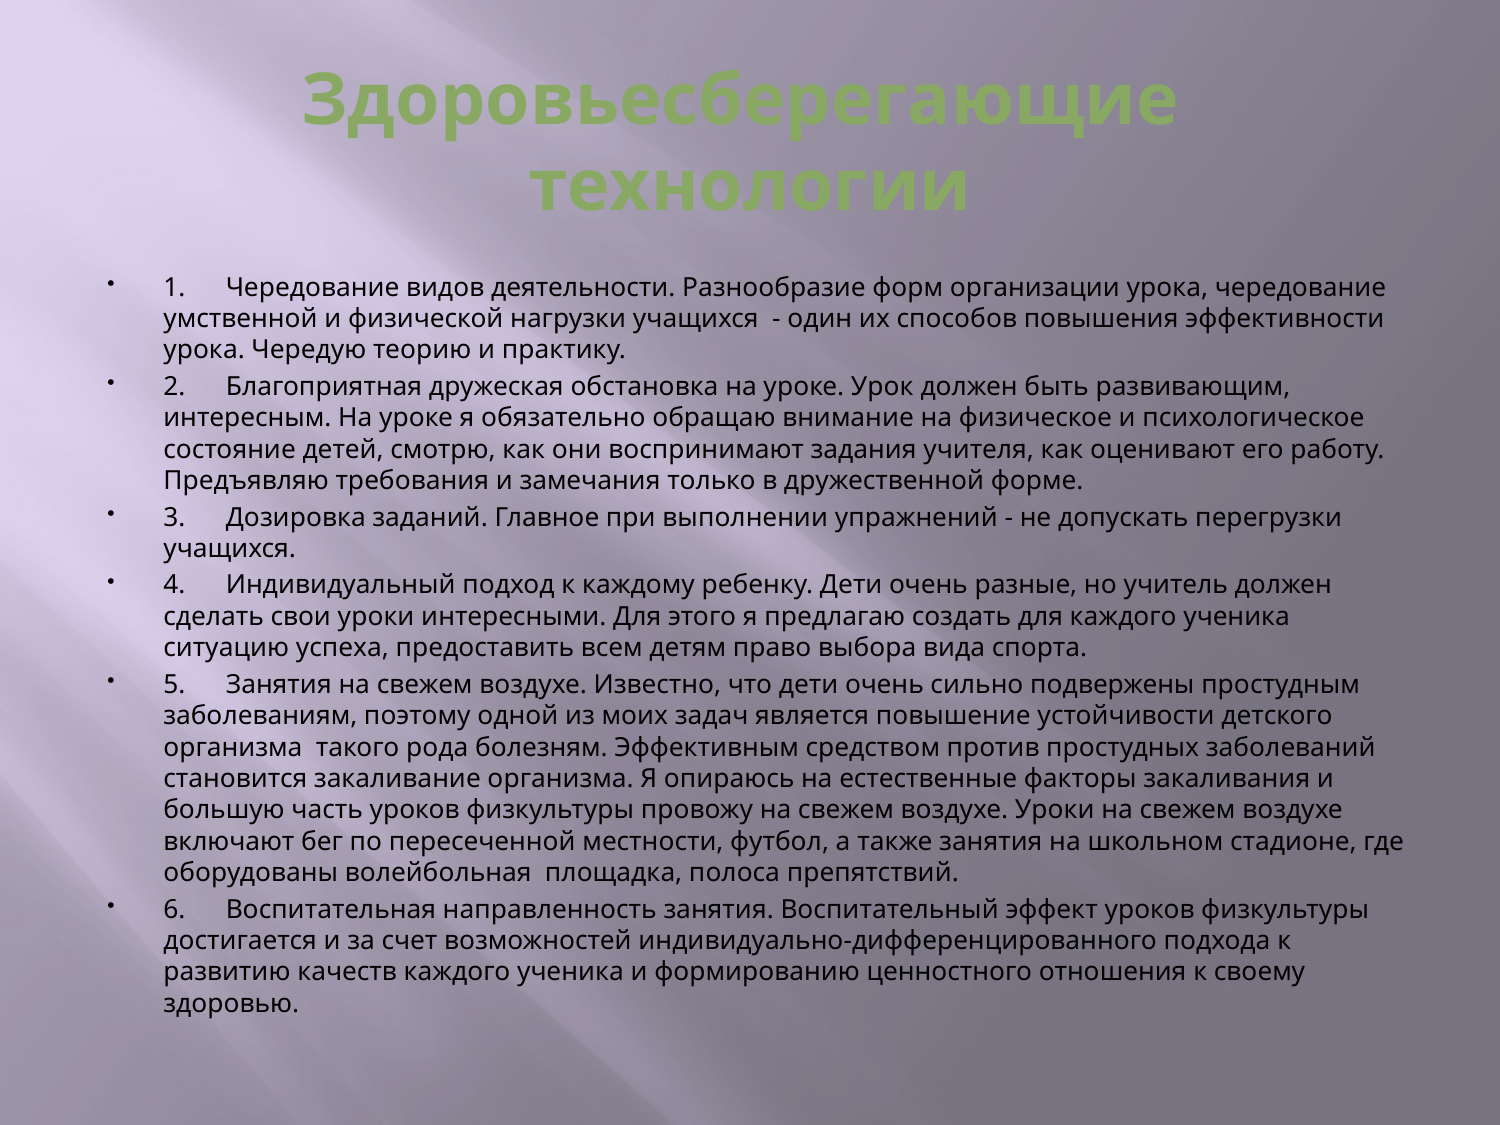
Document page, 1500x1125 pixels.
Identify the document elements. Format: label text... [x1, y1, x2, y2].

list 1. Чередование видов деятельности. Разнообразие форм организации урока, чередование умственной и физической нагрузки учащихся - один их способов повышения эффективности урока. Чередую теорию и практику. 2. Благоприятная дружеская обстановка на уроке. Урок должен быть развивающим, интересным. На уроке я обязательно обращаю внимание на физическое и психологическое состояние детей, смотрю, как они воспринимают задания учителя, как оценивают его работу. Предъявляю требования и замечания только в дружественной форме. 3. Дозировка заданий. Главное при выполнении упражнений - не допускать перегрузки учащихся. 4. Индивидуальный подход к каждому ребенку. Дети очень разные, но учитель должен сделать свои уроки интересными. Для этого я предлагаю создать для каждого ученика ситуацию успеха, предоставить всем детям право выбора вида спорта. 5. Занятия на свежем воздухе. Известно, что дети очень сильно подвержены простудным заболеваниям, поэтому одной из моих задач является повышение устойчивости детского организма такого рода болезням. Эффективным средством против простудных заболеваний становится закаливание организма. Я опираюсь на естественные факторы закаливания и большую часть уроков физкультуры провожу на свежем воздухе. Уроки на свежем воздухе включают бег по пересеченной местности, футбол, а также занятия на школьном стадионе, где оборудованы волейбольная площадка, полоса препятствий. 6. Воспитательная направленность занятия. Воспитательный эффект уроков физкультуры достигается и за счет возможностей индивидуально-дифференцированного подхода к развитию качеств каждого ученика и формированию ценностного отношения к своему здоровью. [75, 262, 1425, 1035]
title Здоровьесберегающие технологии [75, 45, 1425, 233]
